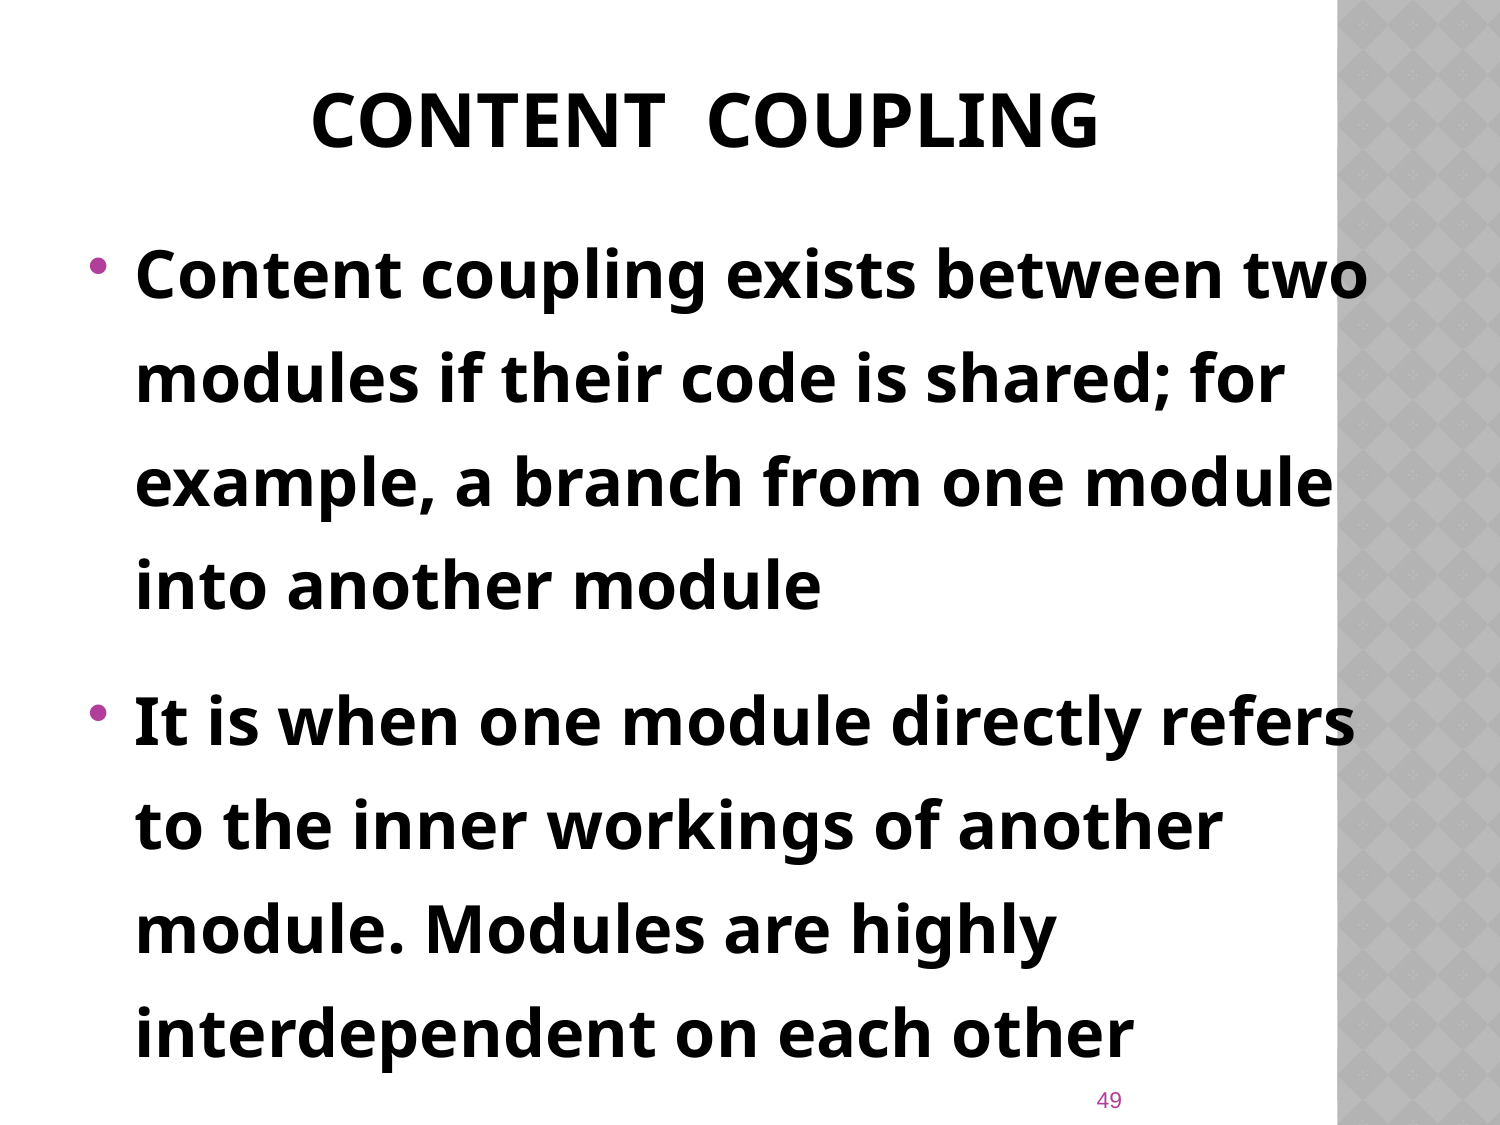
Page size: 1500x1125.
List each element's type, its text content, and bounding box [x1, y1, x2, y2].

slide_number 49 [1025, 1075, 1123, 1113]
list Content coupling exists between two modules if their code is shared; for example, a branch from one module into another module It is when one module directly refers to the inner workings of another module. Modules are highly interdependent on each other [75, 200, 1425, 988]
title Content Coupling [75, 0, 1338, 163]
